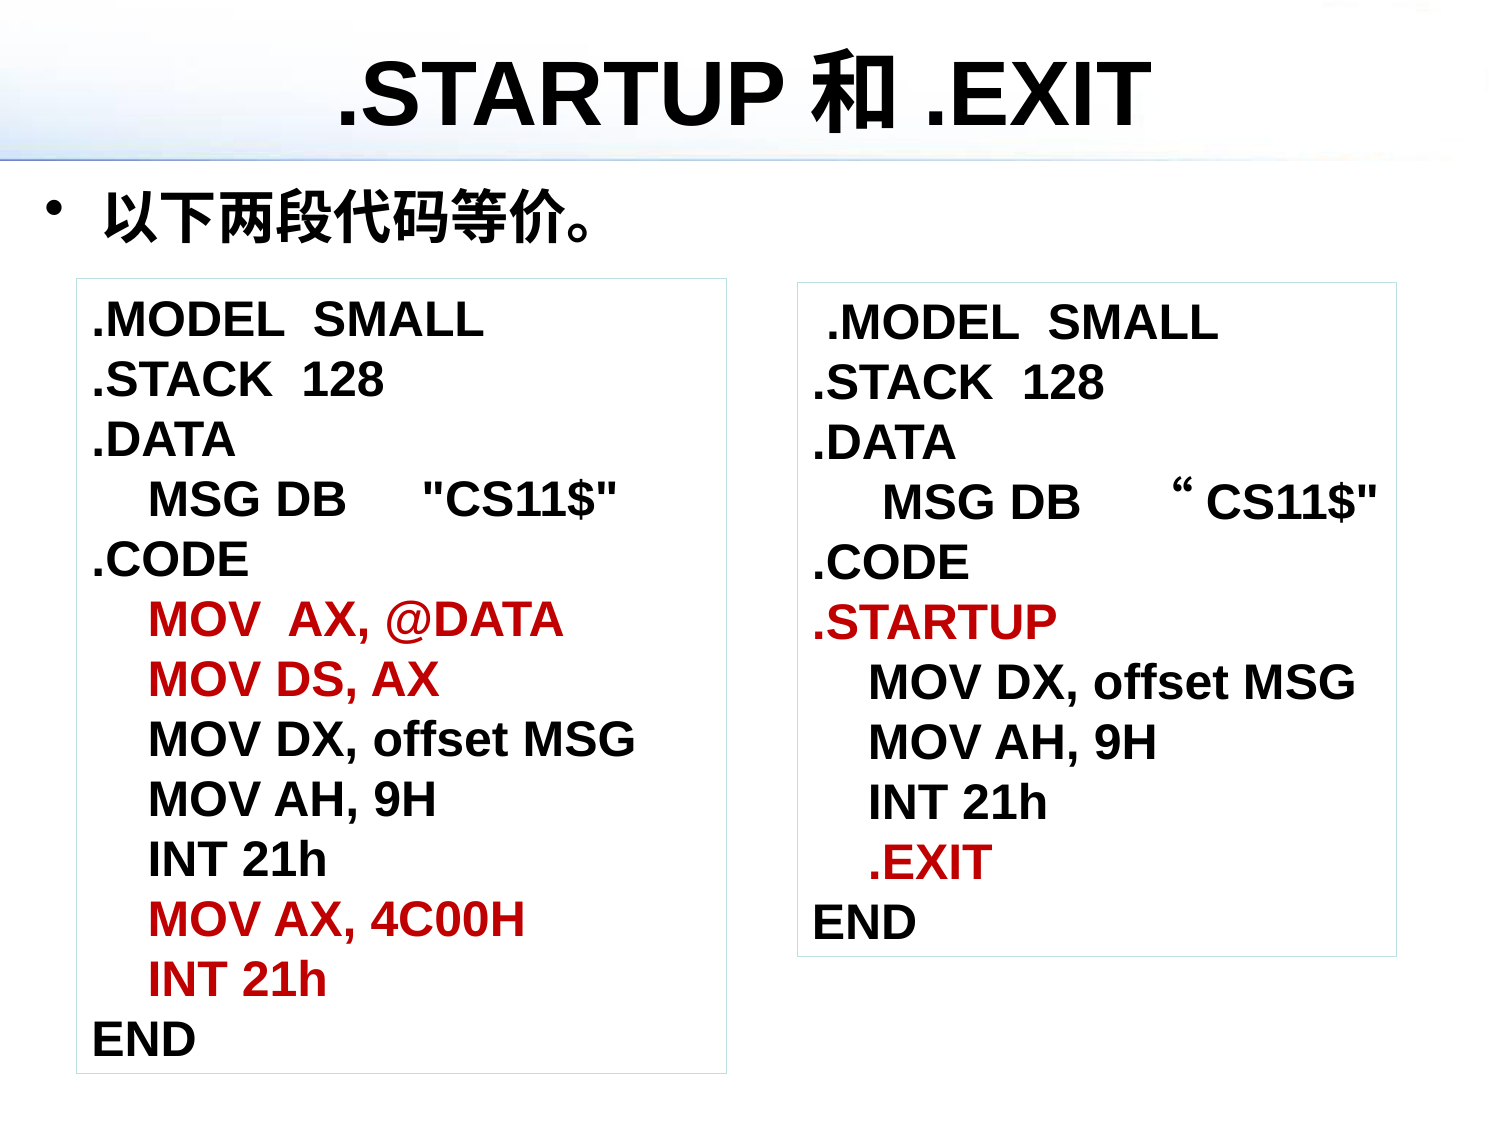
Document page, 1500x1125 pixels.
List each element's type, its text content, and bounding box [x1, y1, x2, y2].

picture [0, 0, 1500, 161]
text_box .MODEL SMALL .STACK 128 .DATA MSG DB "CS11$" .CODE MOV AX, @DATA MOV DS, AX MOV DX, offset MSG MOV AH, 9H INT 21h MOV AX, 4C00H INT 21h END [76, 278, 727, 1074]
text_box .MODEL SMALL .STACK 128 .DATA MSG DB “CS11$" .CODE .STARTUP MOV DX, offset MSG MOV AH, 9H INT 21h .EXIT END [797, 282, 1397, 957]
list 以下两段代码等价。 [29, 172, 1471, 256]
title .STARTUP和.EXIT [29, 31, 1459, 147]
